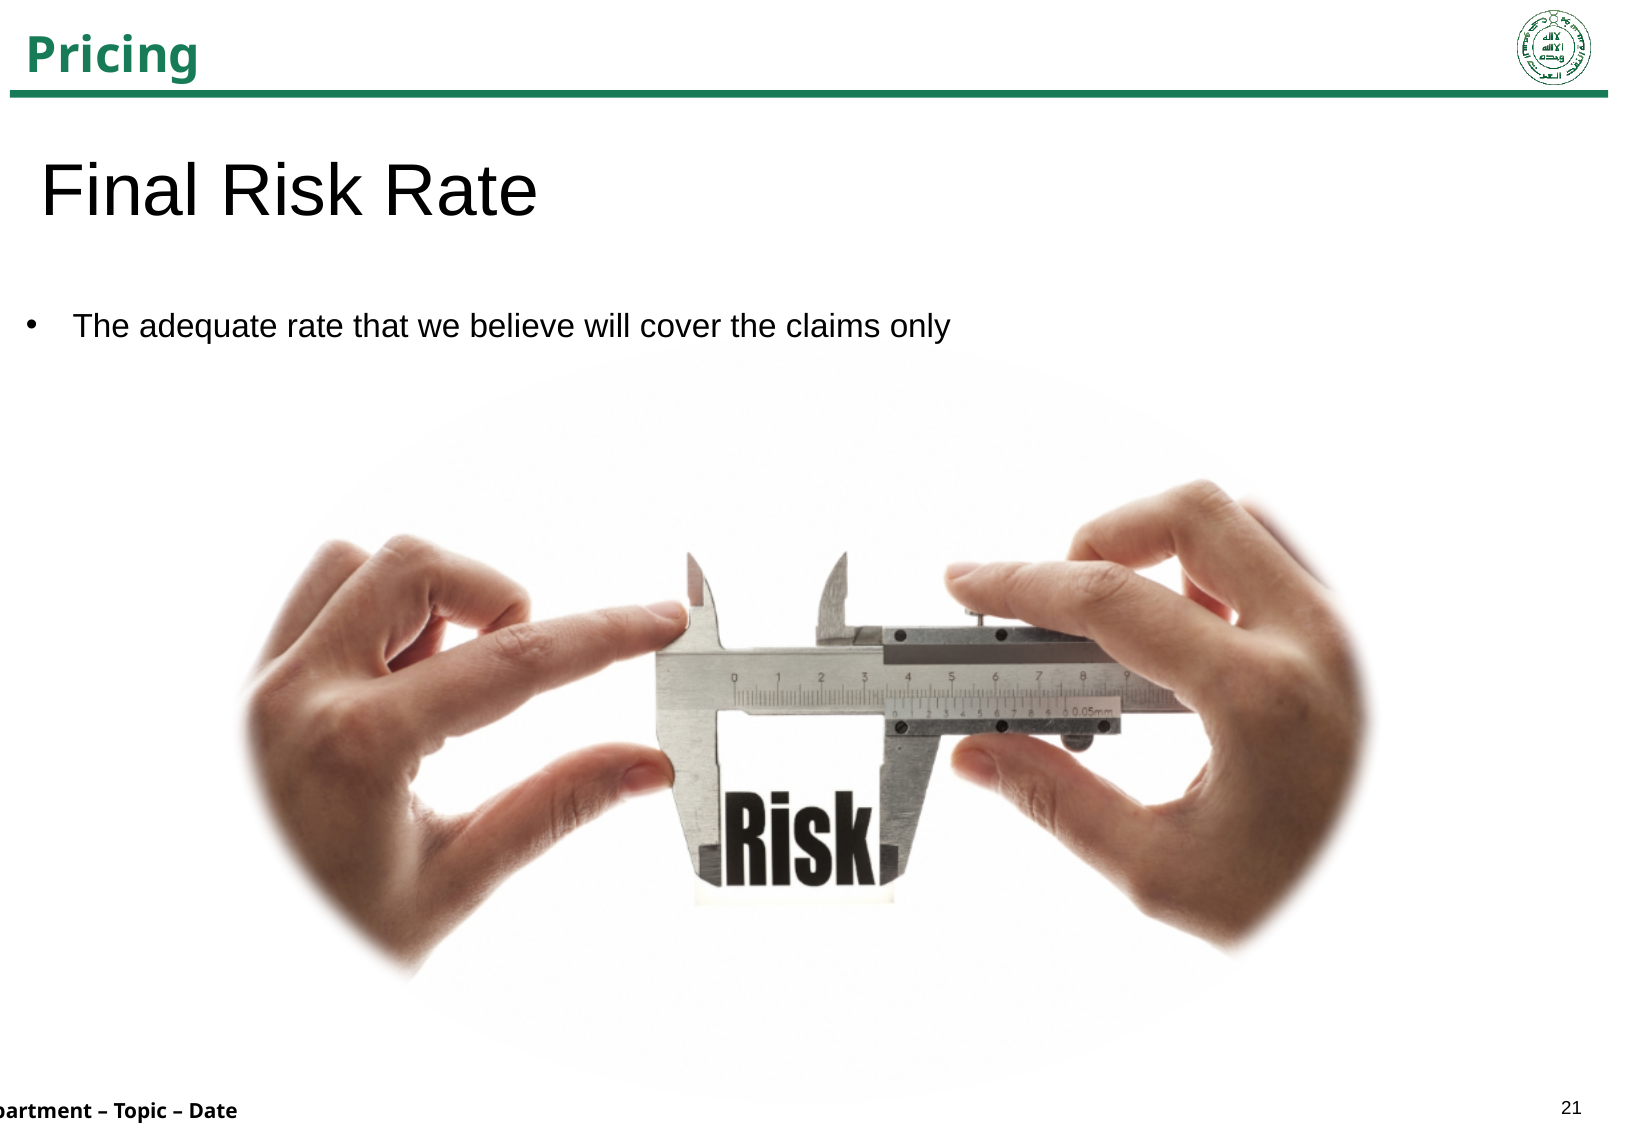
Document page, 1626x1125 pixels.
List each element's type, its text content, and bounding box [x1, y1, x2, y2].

text_box Final Risk Rate [25, 89, 1588, 238]
title Pricing [25, 0, 1588, 89]
list The adequate rate that we believe will cover the claims only [25, 238, 1588, 1017]
picture [230, 335, 1383, 1105]
